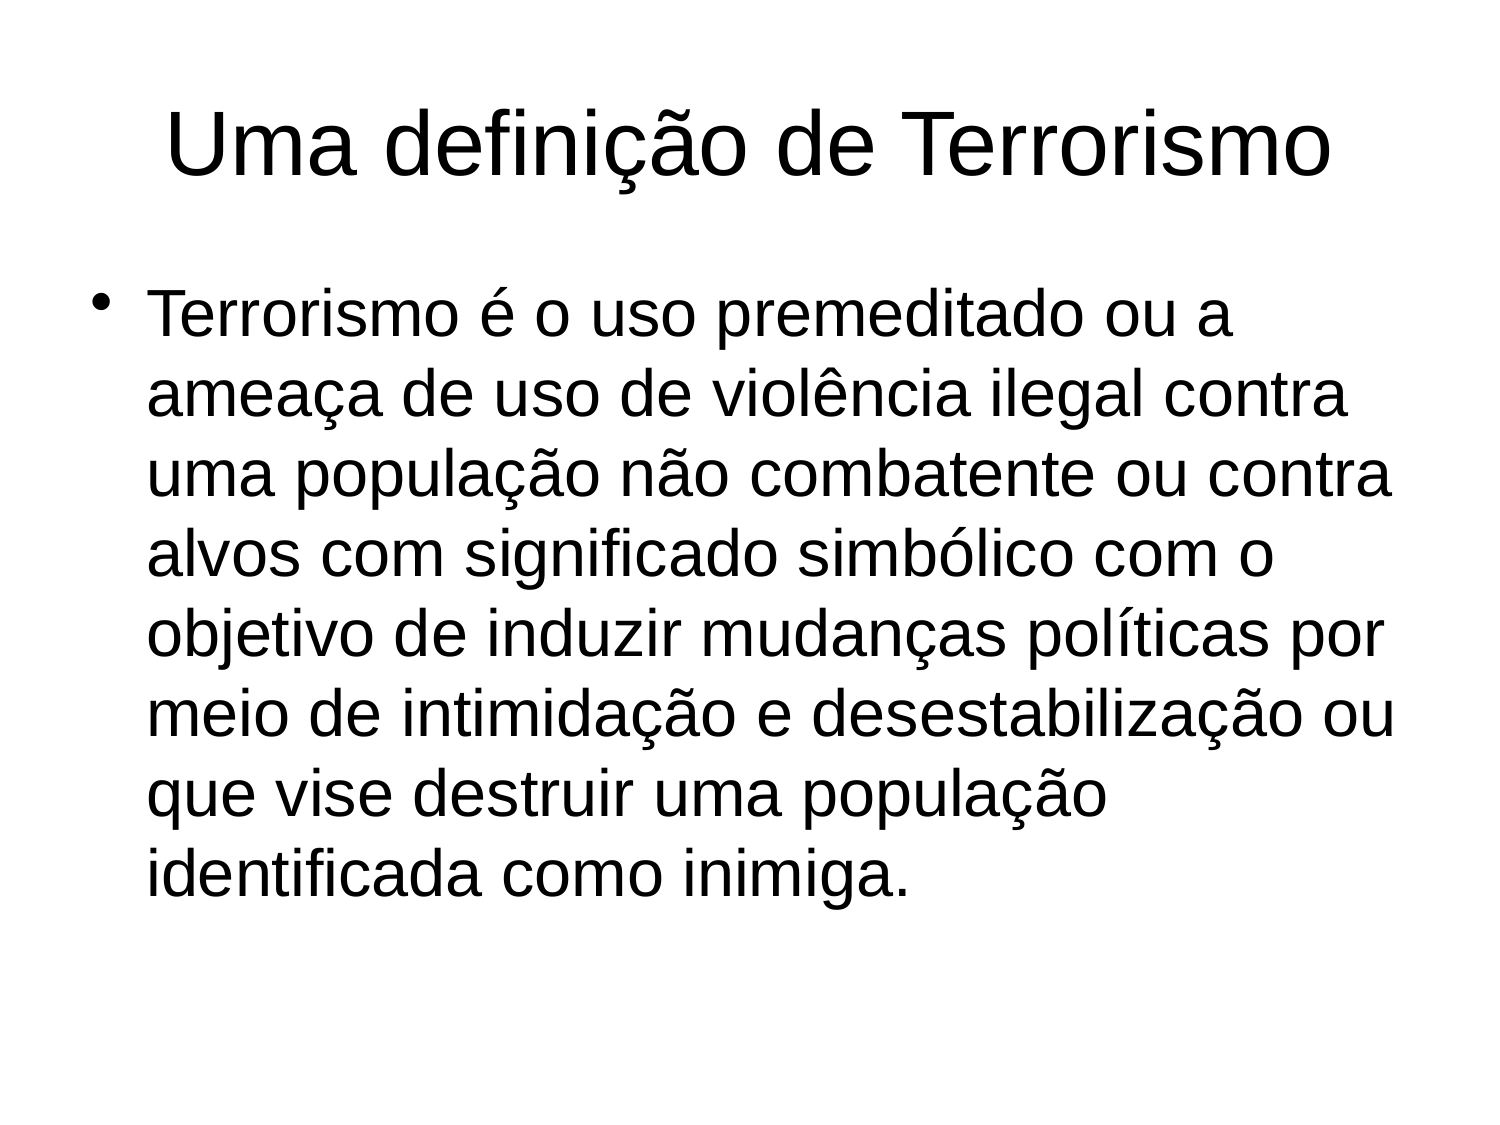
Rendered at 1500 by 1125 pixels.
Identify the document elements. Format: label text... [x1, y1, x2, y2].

list Terrorismo é o uso premeditado ou a ameaça de uso de violência ilegal contra uma população não combatente ou contra alvos com significado simbólico com o objetivo de induzir mudanças políticas por meio de intimidação e desestabilização ou que vise destruir uma população identificada como inimiga. [74, 262, 1426, 1006]
title Uma definição de Terrorismo [74, 44, 1426, 233]
